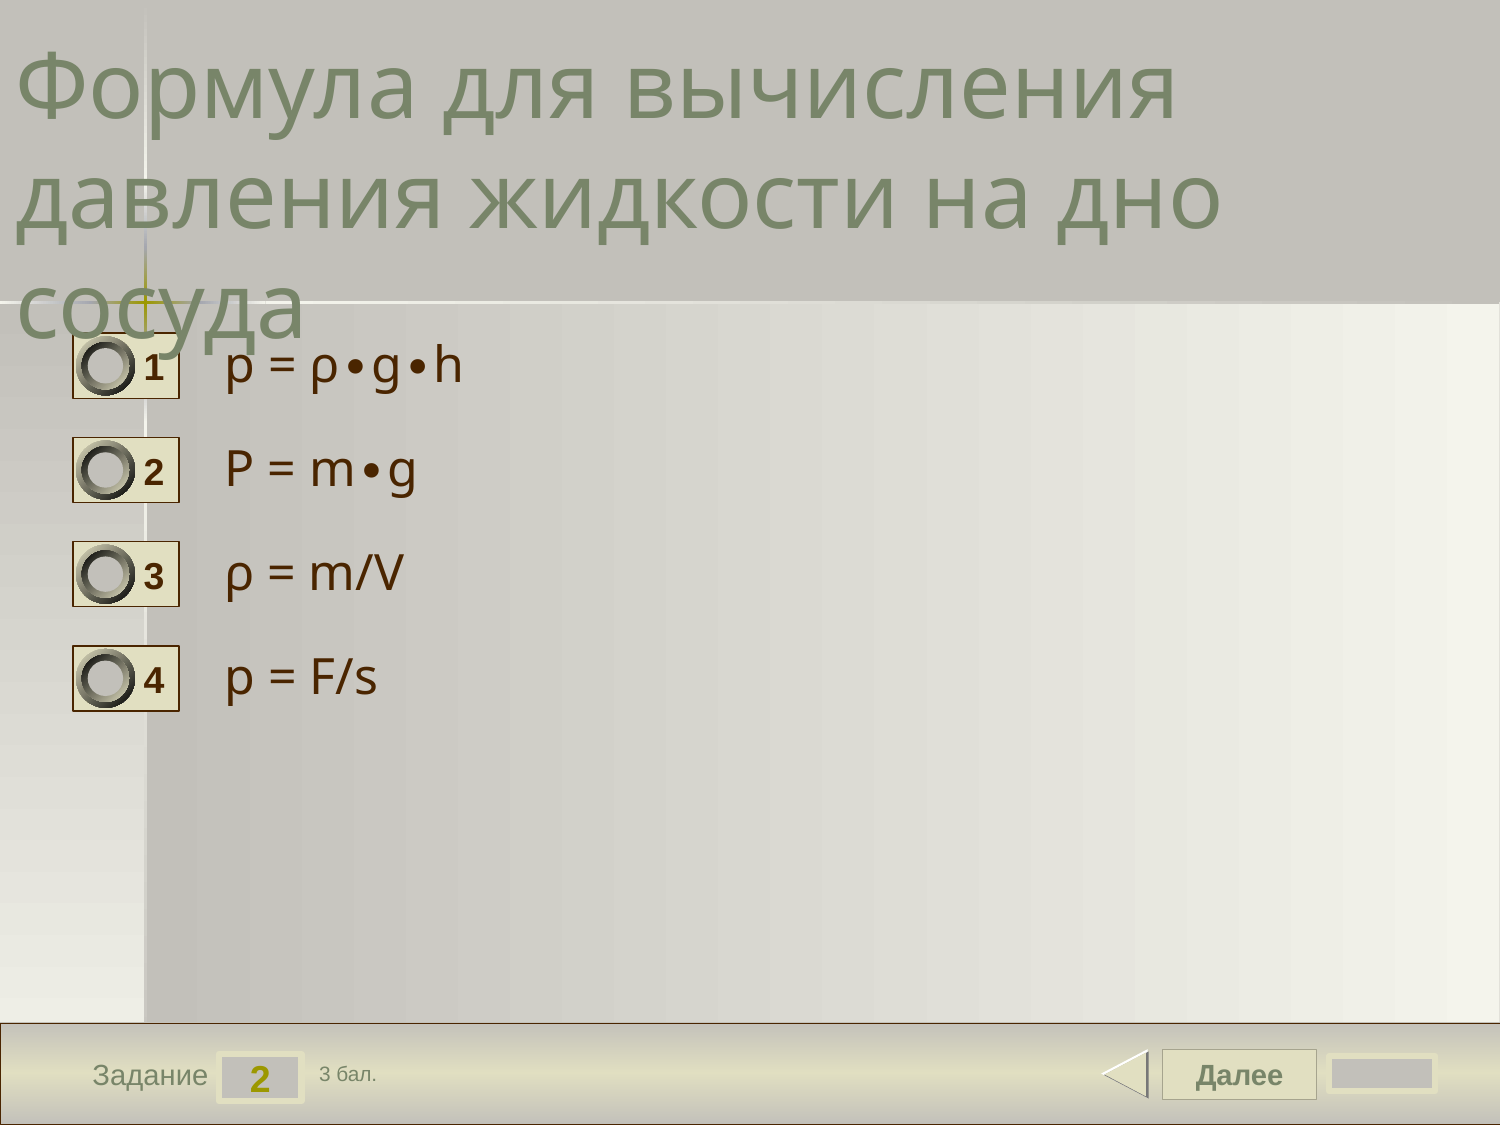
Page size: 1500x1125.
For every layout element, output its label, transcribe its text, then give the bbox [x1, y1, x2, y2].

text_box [72, 332, 180, 399]
text_box Далее [1160, 1047, 1319, 1101]
text_box [0, 1021, 1500, 1125]
text_box 2 [218, 1054, 302, 1102]
title Формула для вычисления давления жидкости на дно сосуда [0, 18, 1500, 255]
text_box Задание [83, 1056, 209, 1092]
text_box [1100, 1048, 1149, 1099]
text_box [72, 645, 180, 712]
text_box [1329, 1056, 1436, 1092]
text_box 3 бал. [306, 1060, 378, 1087]
list ρ = m/V [209, 532, 1448, 618]
list p = F/s [209, 636, 1448, 722]
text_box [72, 437, 180, 503]
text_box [72, 541, 180, 607]
list p = ρ∙g∙h [209, 324, 1448, 410]
list P = m∙g [209, 428, 1448, 514]
